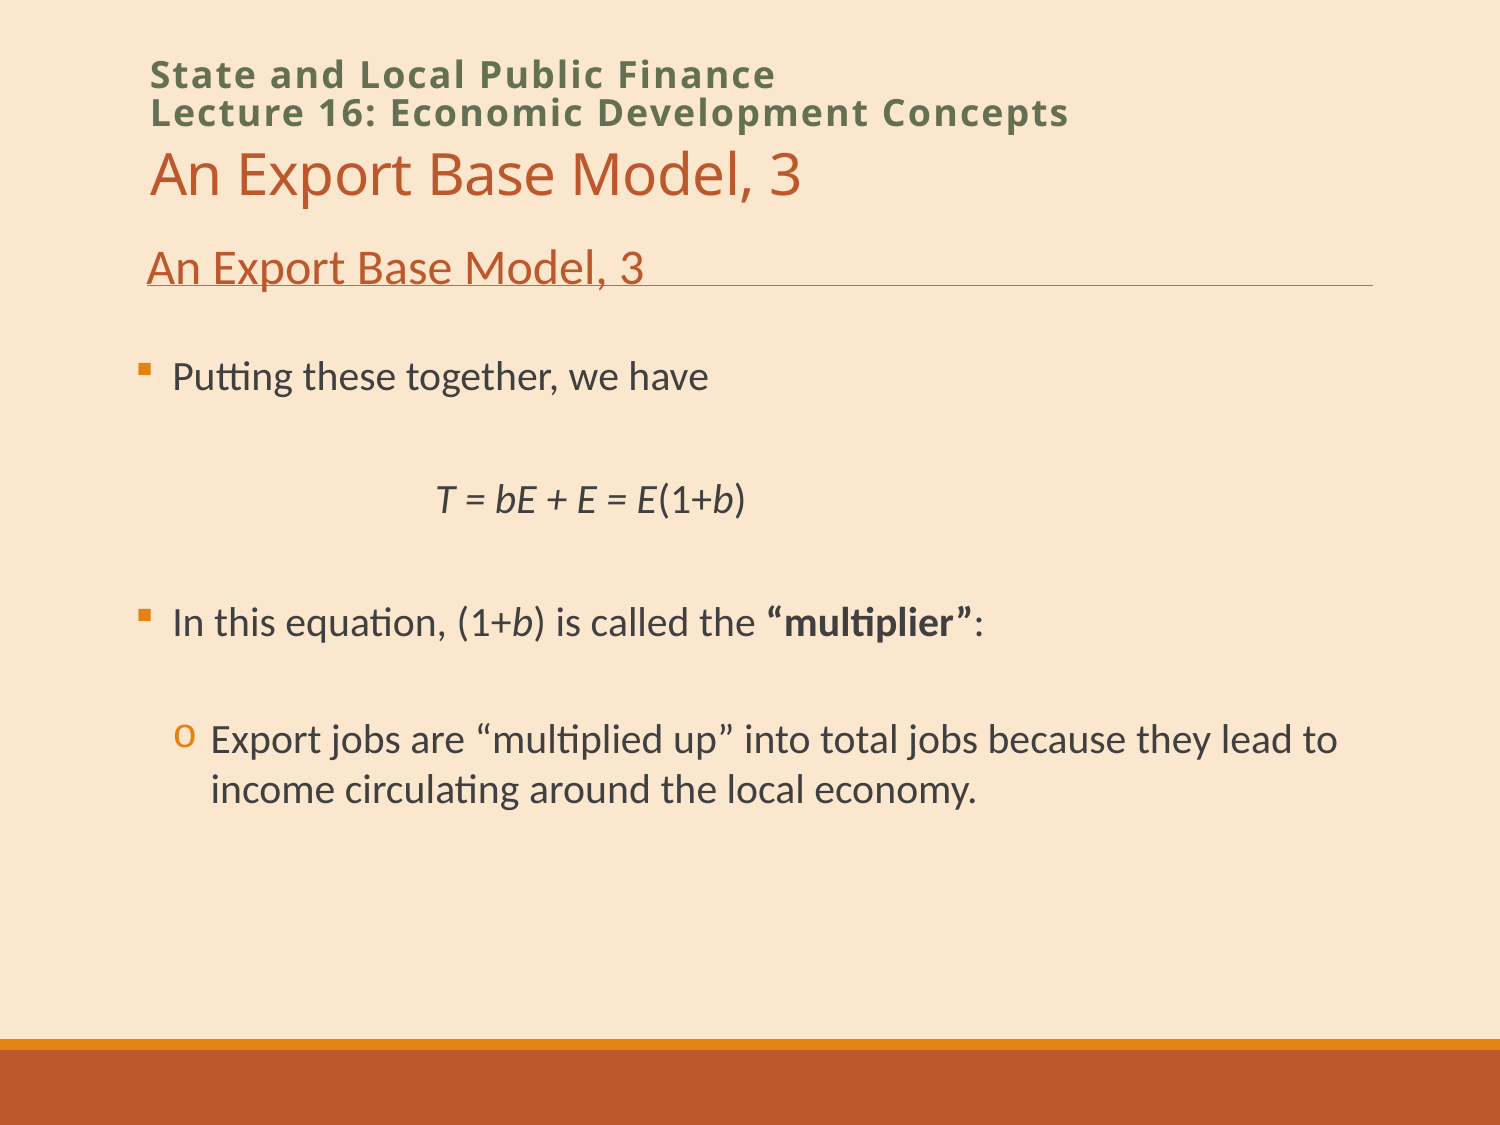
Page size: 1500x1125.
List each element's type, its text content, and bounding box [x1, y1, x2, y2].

text_box An Export Base Model, 3 [131, 234, 677, 303]
title An Export Base Model, 3 [135, 47, 1373, 285]
list Putting these together, we have T = bE + E = E(1+b) In this equation, (1+b) is called the “multiplier”: Export jobs are “multiplied up” into total jobs because they lead to income circulating around the local economy. [135, 302, 1373, 963]
